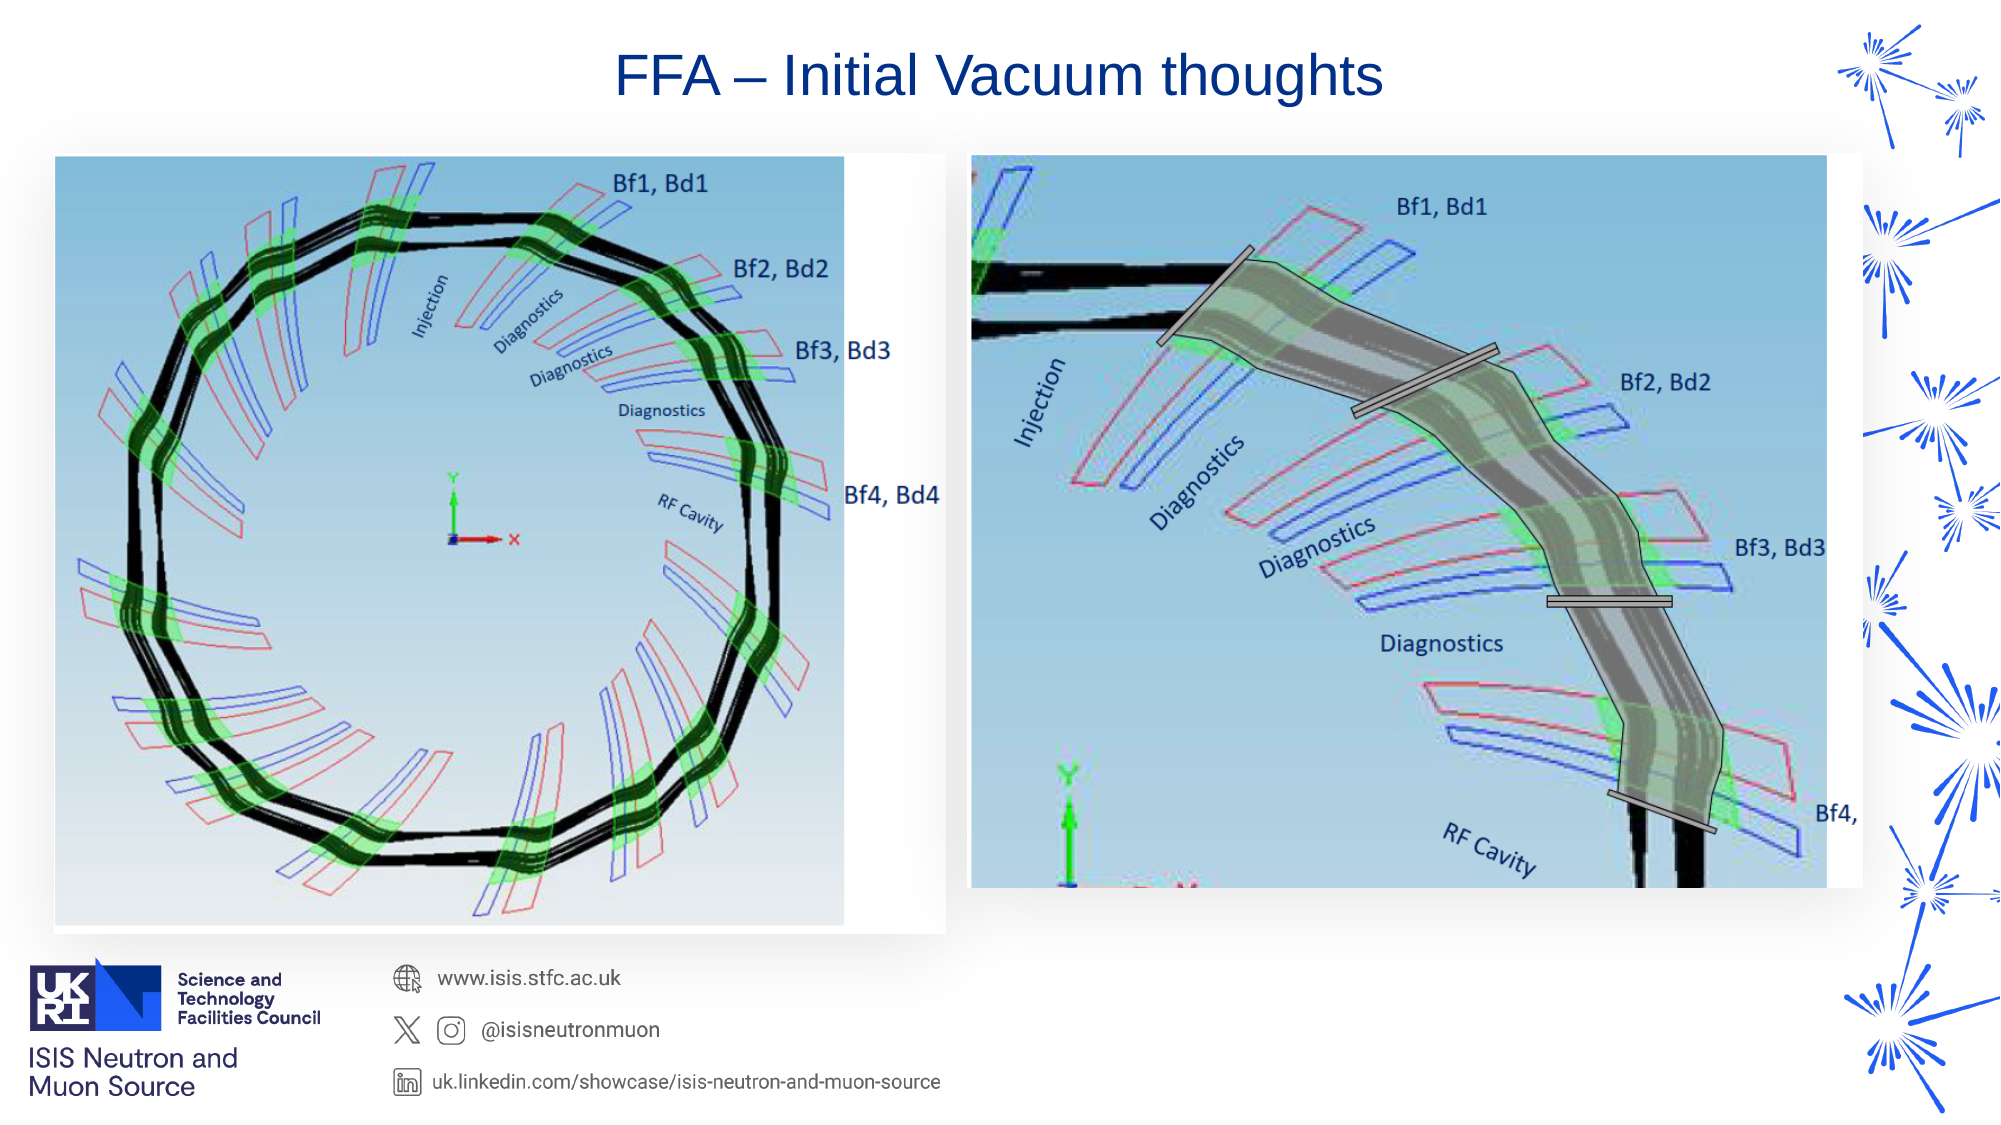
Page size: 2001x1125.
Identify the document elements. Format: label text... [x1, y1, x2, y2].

text_box FFA – Initial Vacuum thoughts [0, 0, 2000, 154]
picture [0, 153, 2000, 1125]
